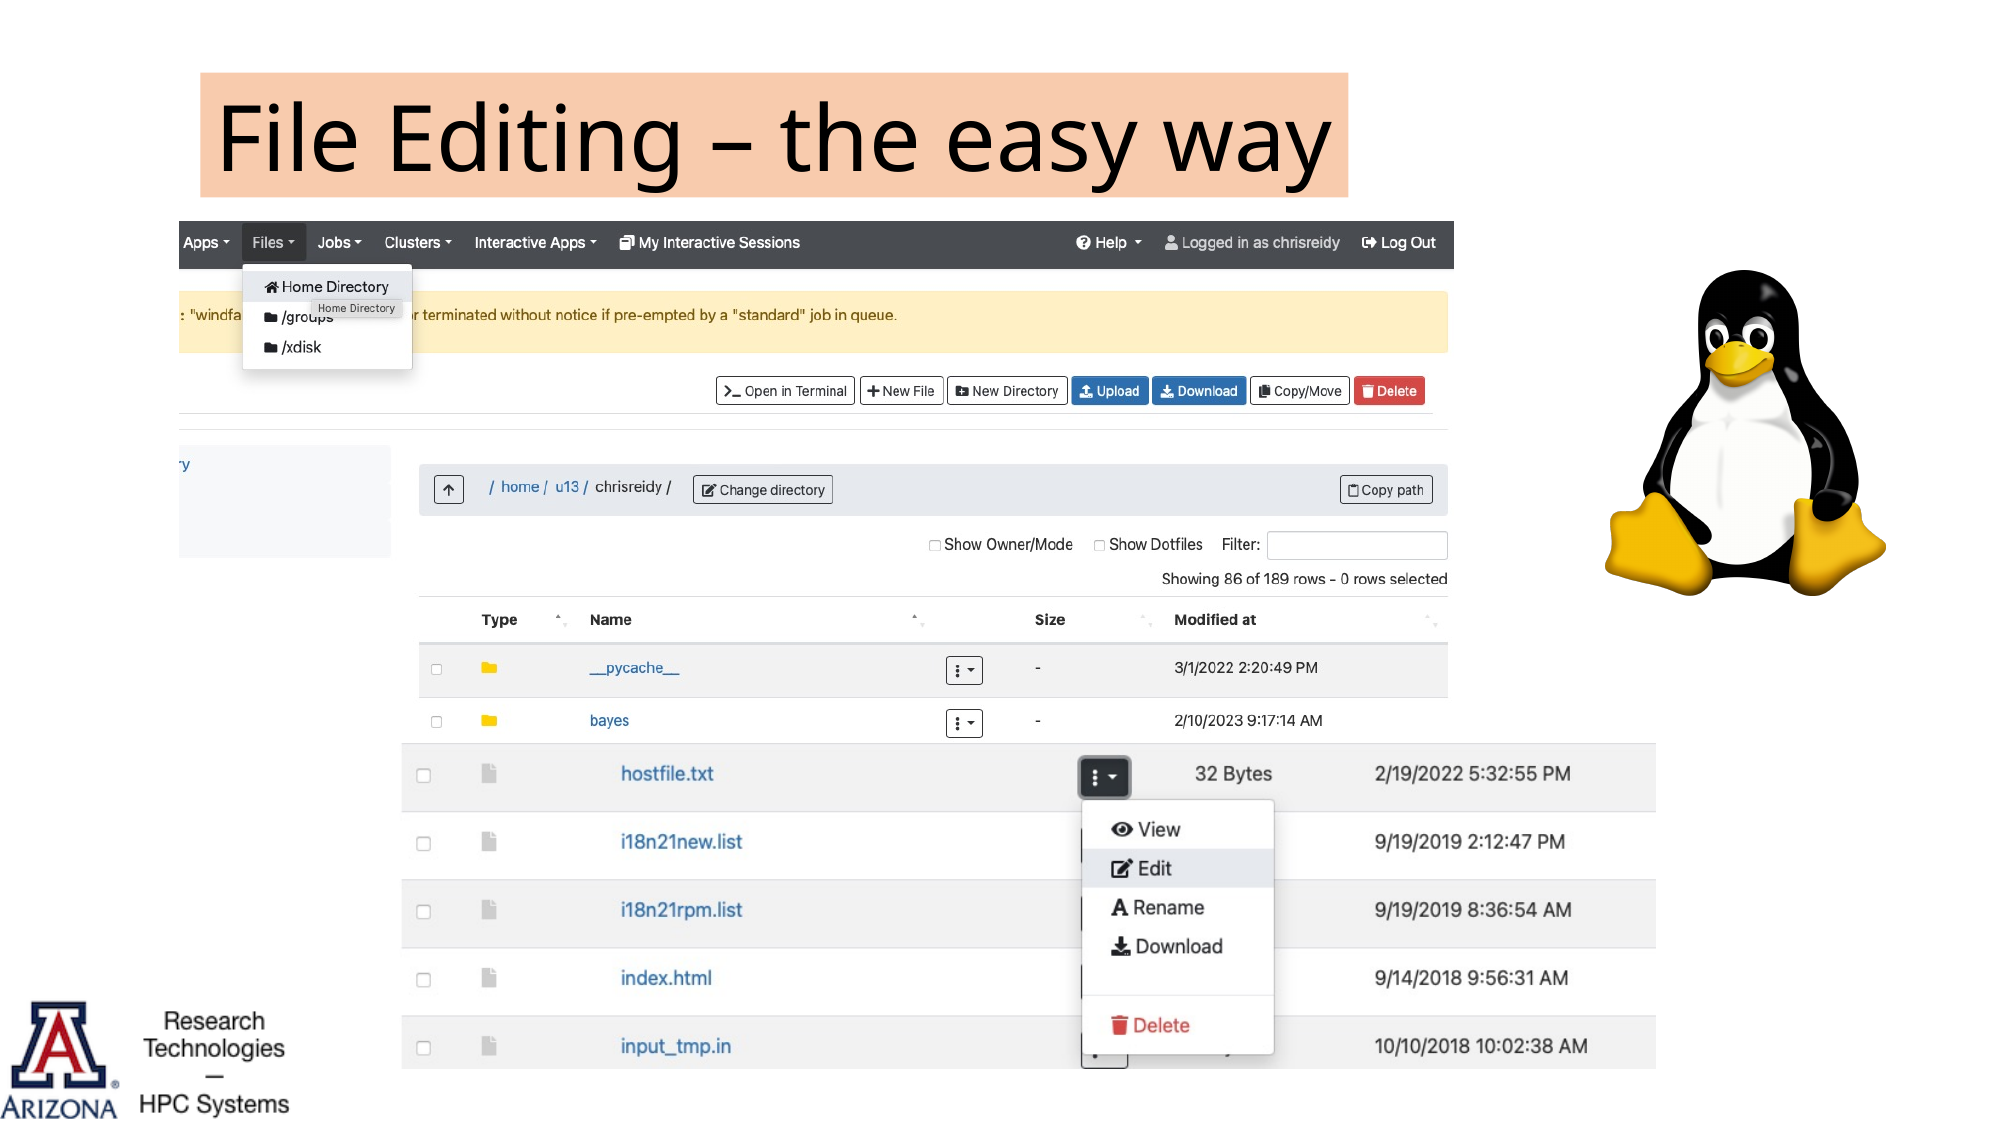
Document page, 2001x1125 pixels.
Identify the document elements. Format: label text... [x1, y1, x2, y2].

text_box File Editing – the easy way [200, 72, 1349, 198]
picture [178, 221, 1656, 1069]
picture [0, 998, 298, 1125]
picture [1605, 270, 1886, 596]
